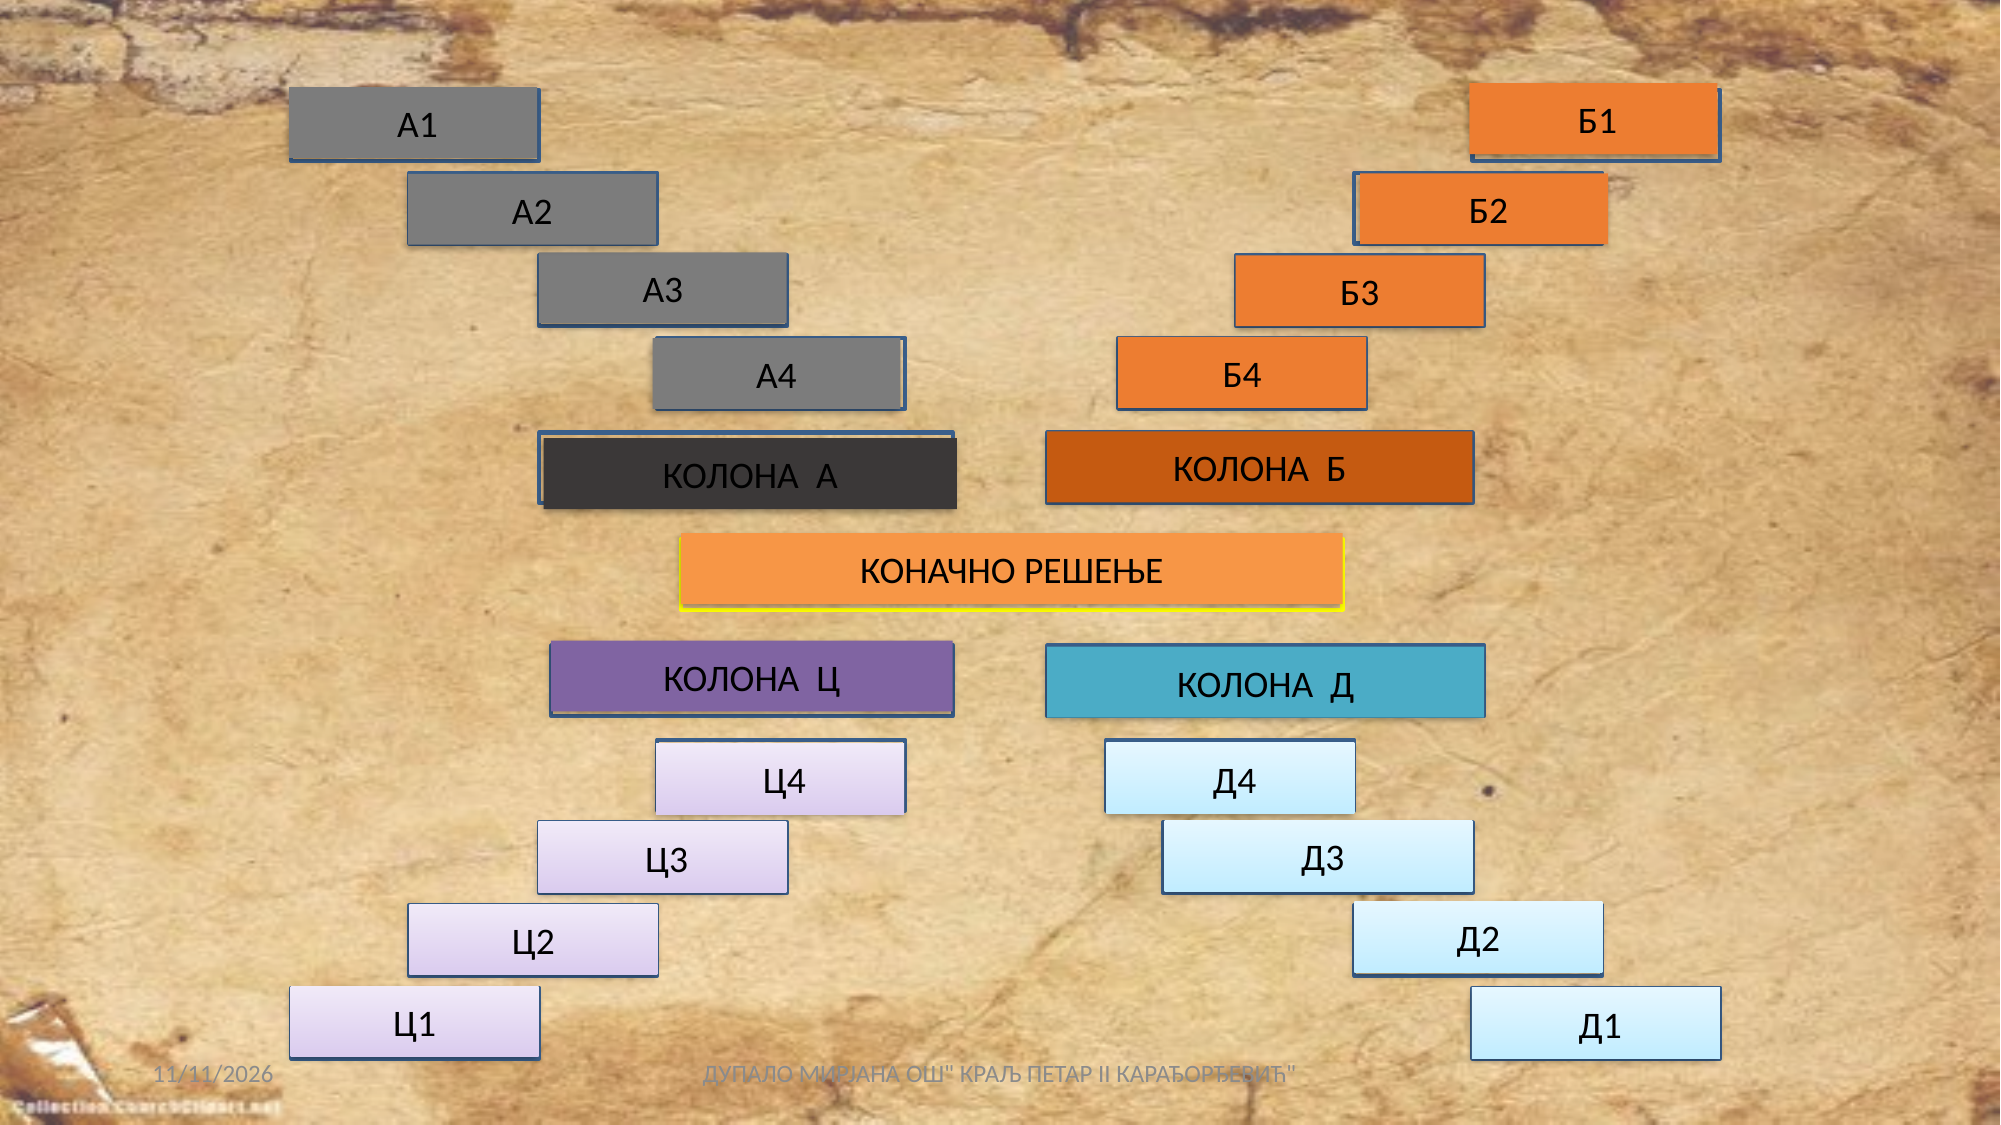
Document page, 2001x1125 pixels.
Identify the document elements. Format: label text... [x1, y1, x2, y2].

text_box ЗА ДЕЦУ [657, 739, 906, 744]
text_box Б3 [1235, 255, 1484, 327]
text_box Д4 [1106, 742, 1355, 814]
text_box Ц4 [656, 743, 905, 815]
text_box КОЛОНА Б [1047, 431, 1473, 503]
text_box Б2 [1360, 173, 1609, 245]
text_box ПАТУЉЦИ [901, 338, 906, 409]
text_box Ц2 [409, 904, 658, 975]
text_box A2 [408, 173, 657, 245]
text_box Б1 [1469, 83, 1718, 155]
text_box Д1 [1471, 987, 1720, 1059]
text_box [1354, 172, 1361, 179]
text_box КОЛОНА A [543, 438, 957, 510]
text_box A1 [289, 87, 538, 158]
text_box КОНАЧНО РЕШЕЊЕ [681, 533, 1343, 604]
text_box Ц3 [538, 821, 787, 893]
text_box Д2 [1354, 901, 1603, 973]
text_box Ц1 [290, 986, 539, 1042]
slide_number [137, 1042, 588, 1103]
footer ДУПАЛО МИРЈАНА ОШ" КРАЉ ПЕТАР II КАРАЂОРЂЕВИЋ" [662, 1042, 1338, 1103]
text_box Д3 [1164, 820, 1473, 892]
text_box БАЈКА [539, 432, 953, 442]
text_box Б4 [1118, 336, 1367, 408]
text_box КОЛОНА Ц [551, 640, 953, 712]
text_box КОЛОНА Д [1047, 646, 1485, 718]
text_box A4 [652, 338, 901, 409]
text_box A3 [538, 252, 787, 324]
